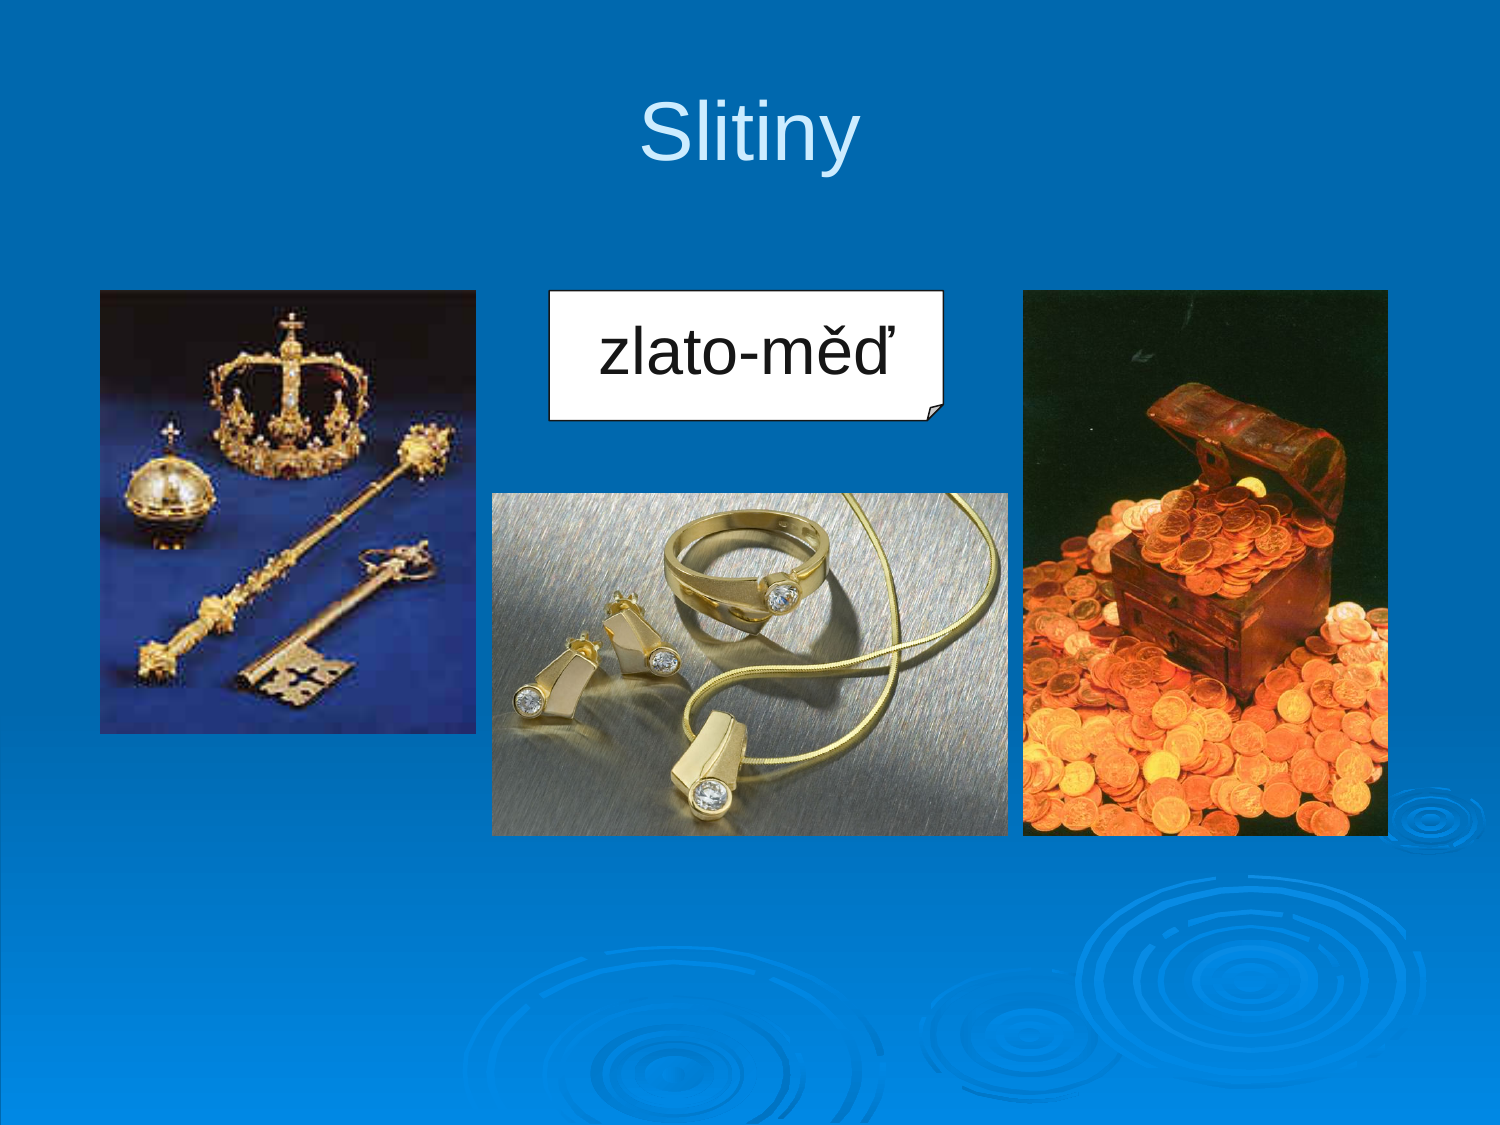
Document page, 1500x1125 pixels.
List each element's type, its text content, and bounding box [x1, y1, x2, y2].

picture [99, 290, 477, 734]
title Slitiny [74, 45, 1426, 209]
text_box zlato-měď [549, 290, 944, 421]
picture [1023, 290, 1388, 837]
picture [492, 492, 1008, 837]
